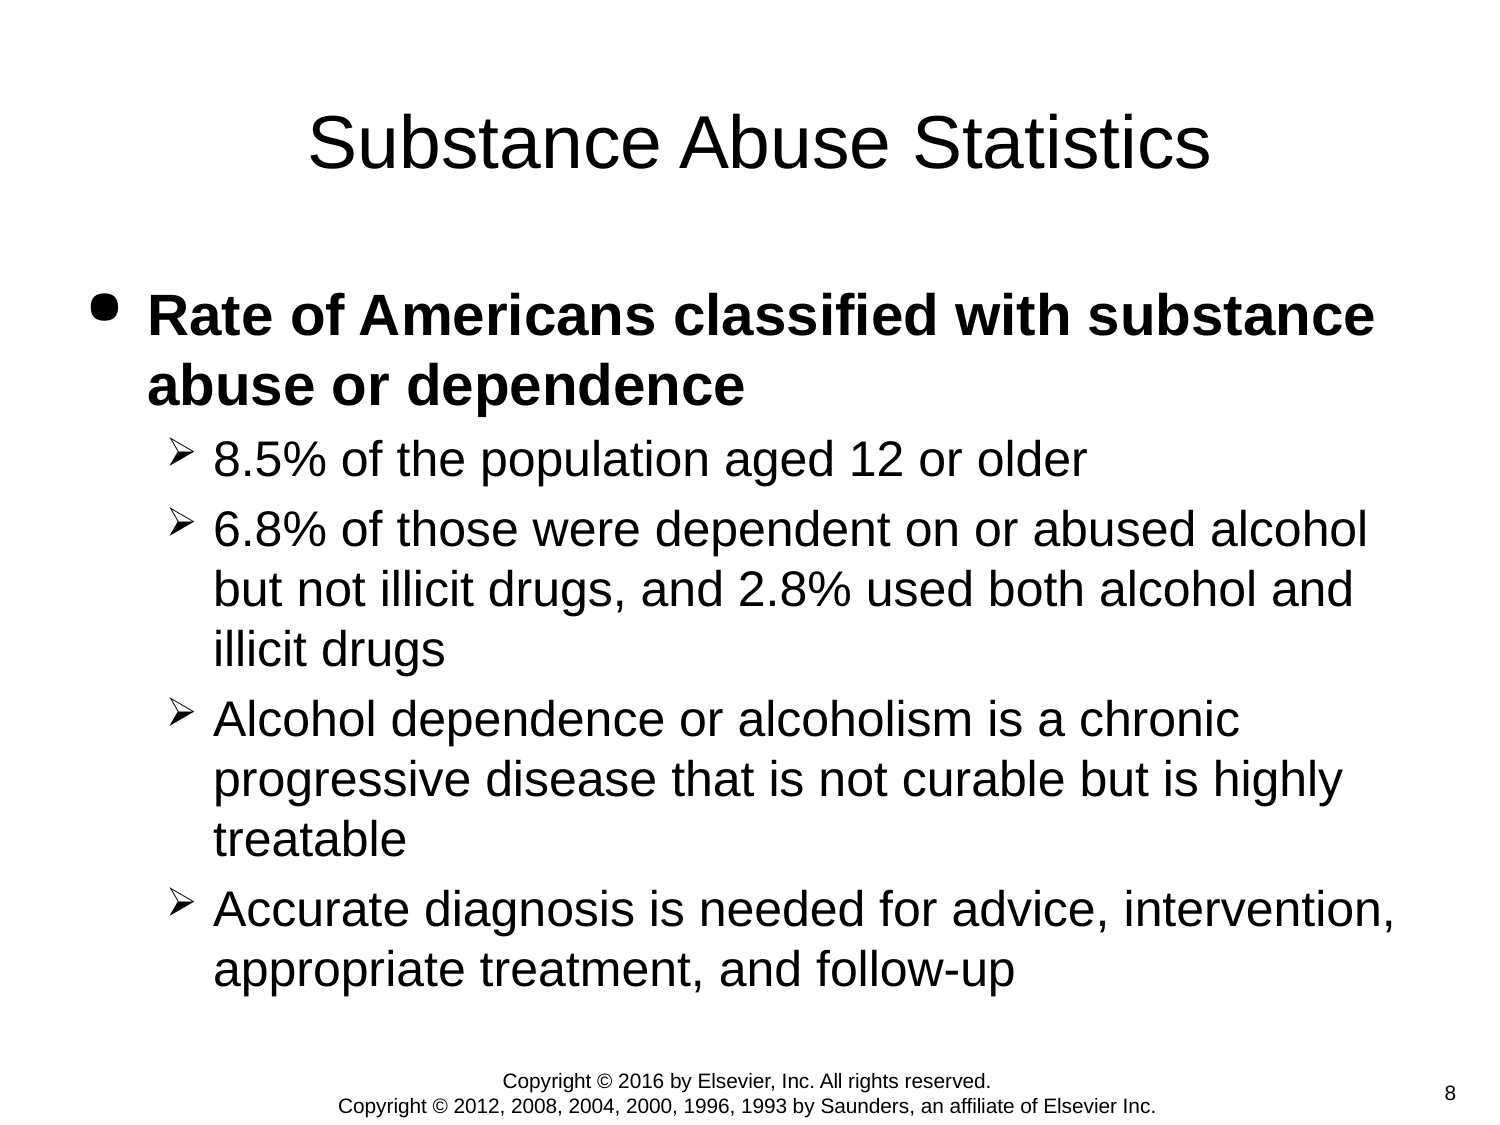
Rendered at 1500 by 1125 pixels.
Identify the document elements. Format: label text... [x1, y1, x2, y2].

slide_number 8 [1400, 1060, 1495, 1123]
list Rate of Americans classified with substance abuse or dependence 8.5% of the population aged 12 or older 6.8% of those were dependent on or abused alcohol but not illicit drugs, and 2.8% used both alcohol and illicit drugs Alcohol dependence or alcoholism is a chronic progressive disease that is not curable but is highly treatable Accurate diagnosis is needed for advice, intervention, appropriate treatment, and follow-up [75, 269, 1427, 1037]
footer Copyright © 2016 by Elsevier, Inc. All rights reserved. Copyright © 2012, 2008, 2004, 2000, 1996, 1993 by Saunders, an affiliate of Elsevier Inc. [162, 1059, 1338, 1123]
title Substance Abuse Statistics [74, 44, 1426, 233]
